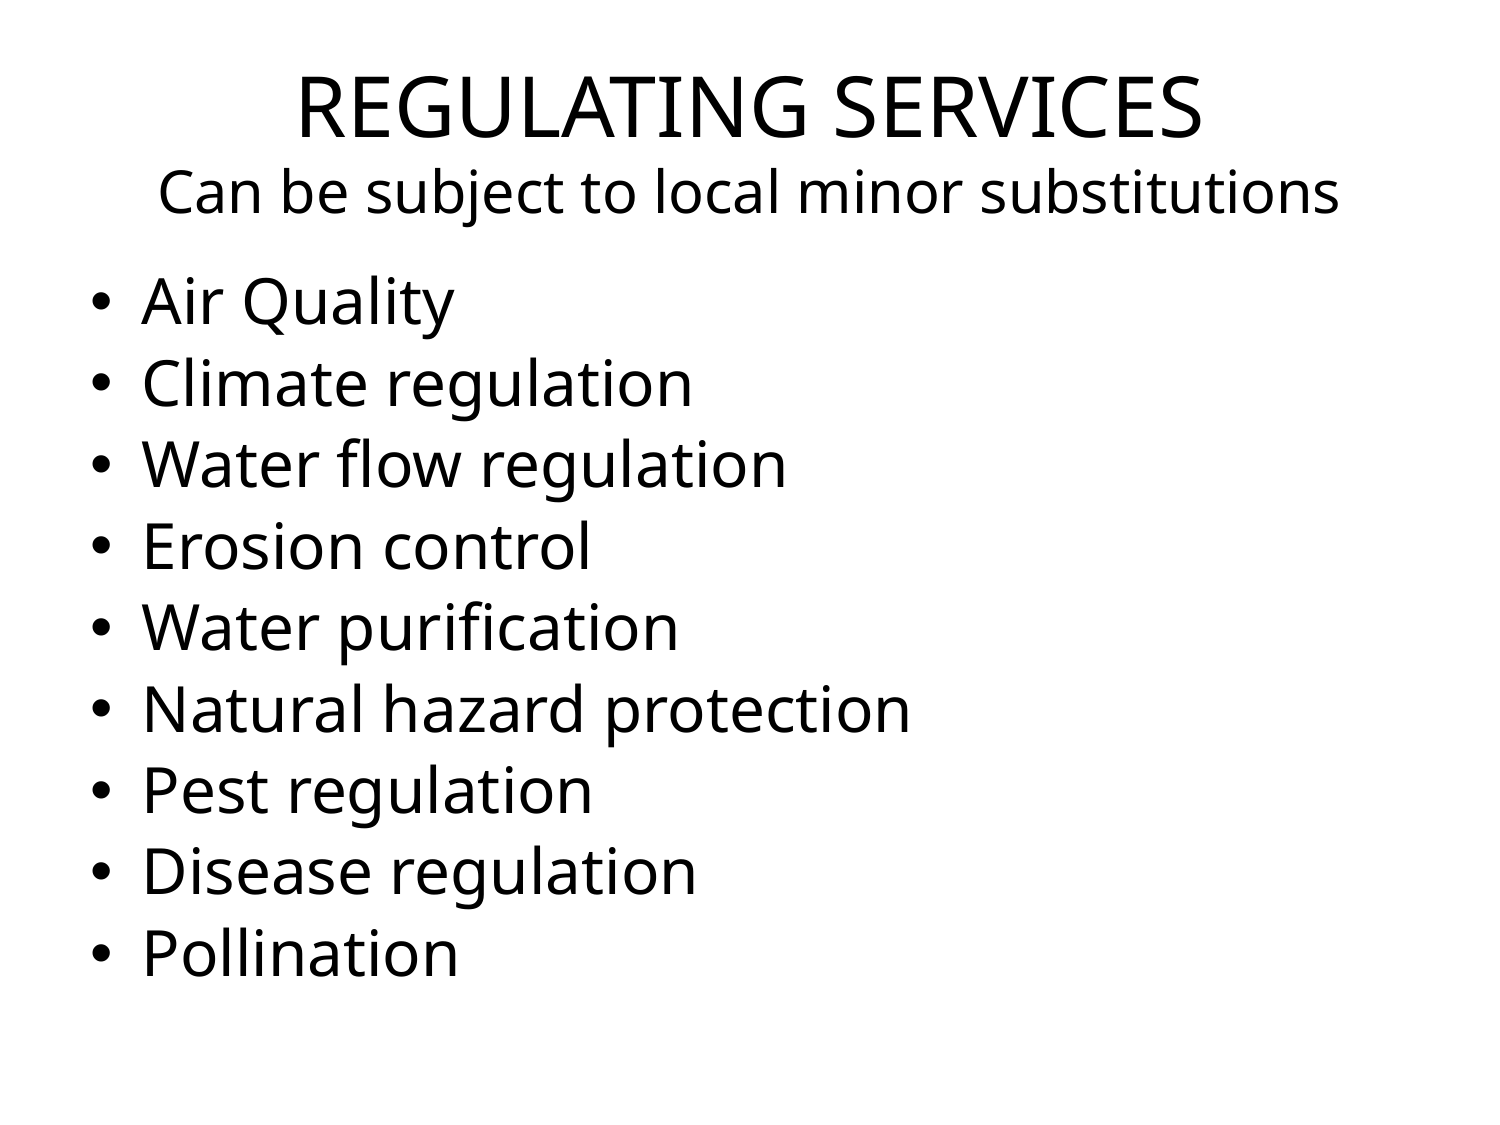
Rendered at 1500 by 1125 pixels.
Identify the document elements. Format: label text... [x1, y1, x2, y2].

list Air Quality Climate regulation Water flow regulation Erosion control Water purification Natural hazard protection Pest regulation Disease regulation Pollination [75, 262, 1425, 1005]
title REGULATING SERVICES Can be subject to local minor substitutions [75, 45, 1425, 233]
